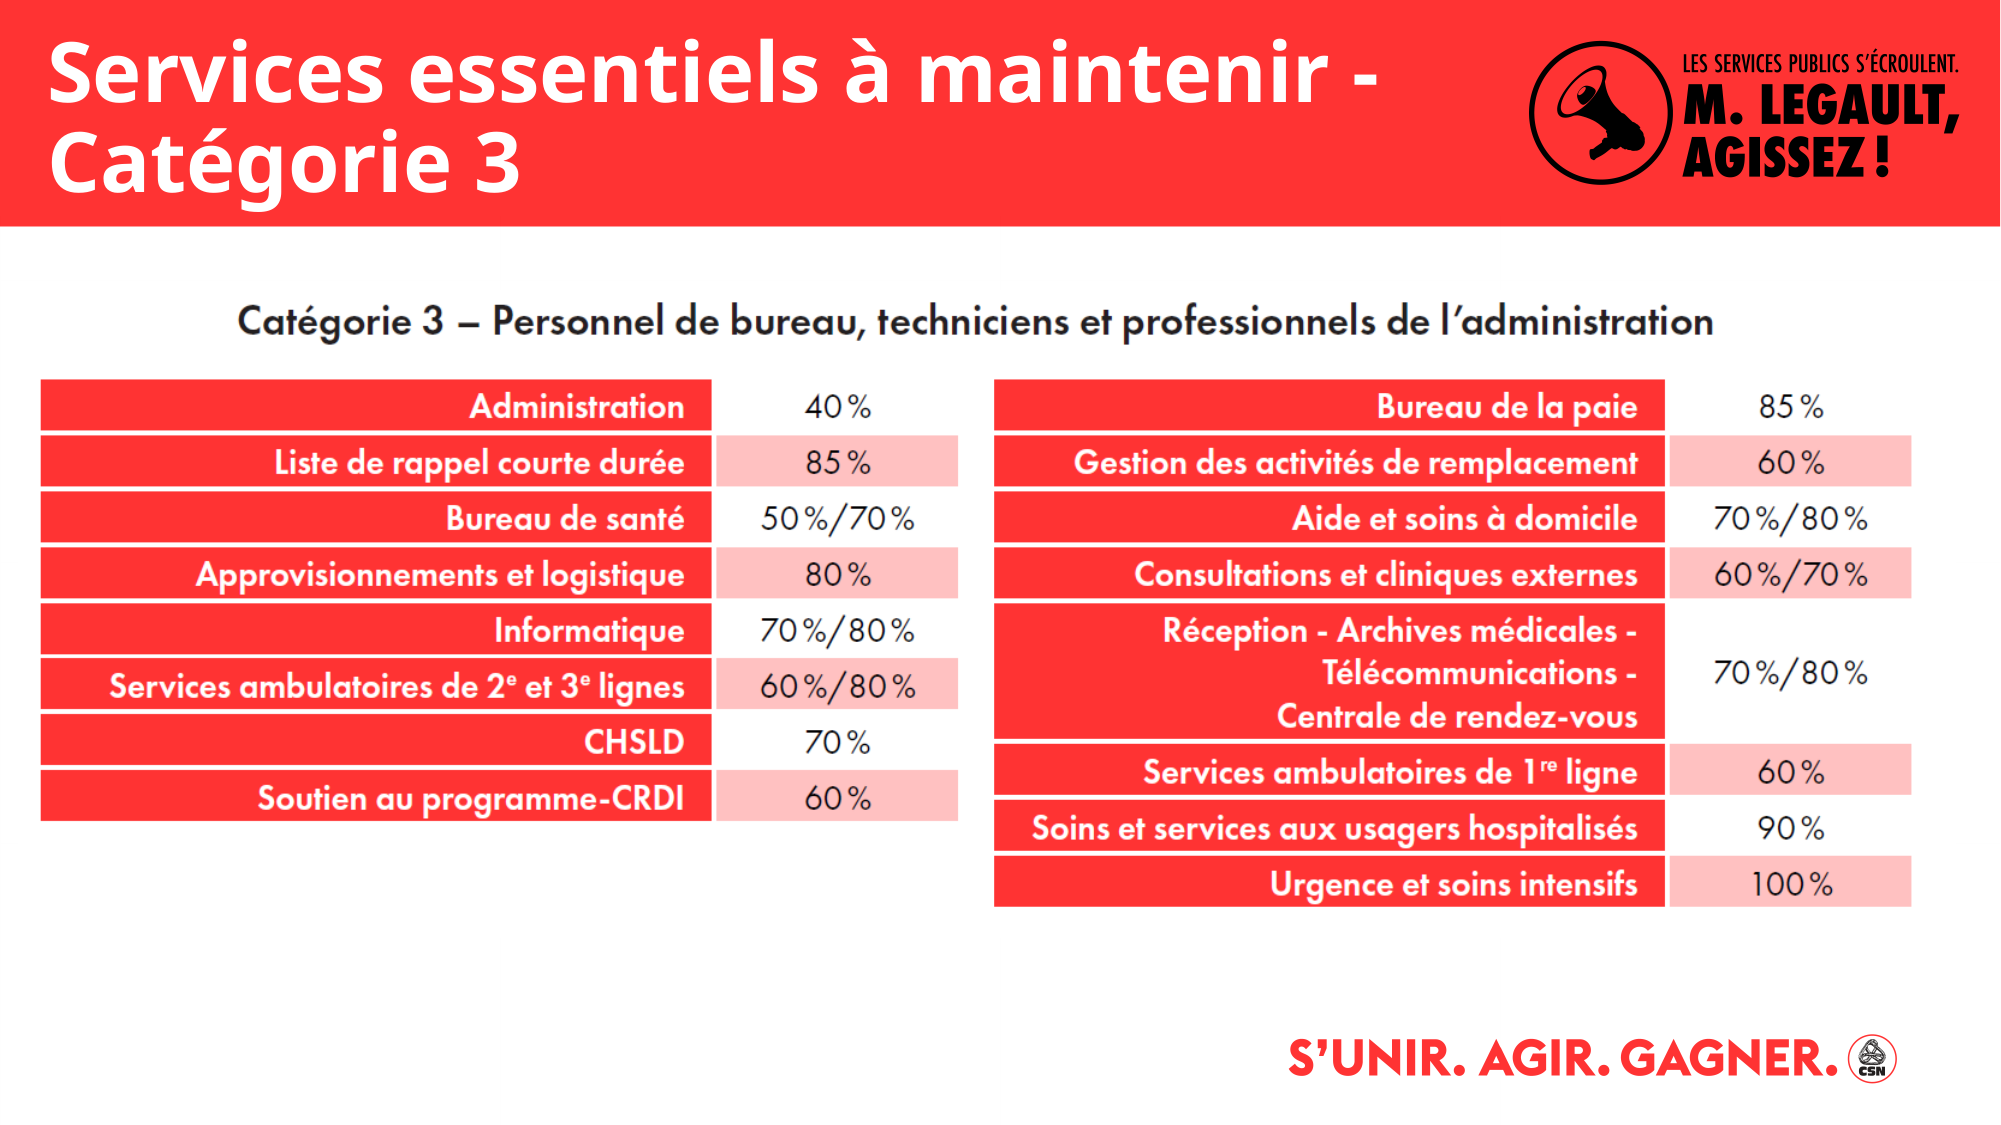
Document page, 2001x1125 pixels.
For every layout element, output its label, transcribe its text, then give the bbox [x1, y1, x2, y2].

title Services essentiels à maintenir - Catégorie 3 [0, 0, 1507, 217]
picture [0, 0, 2001, 1125]
